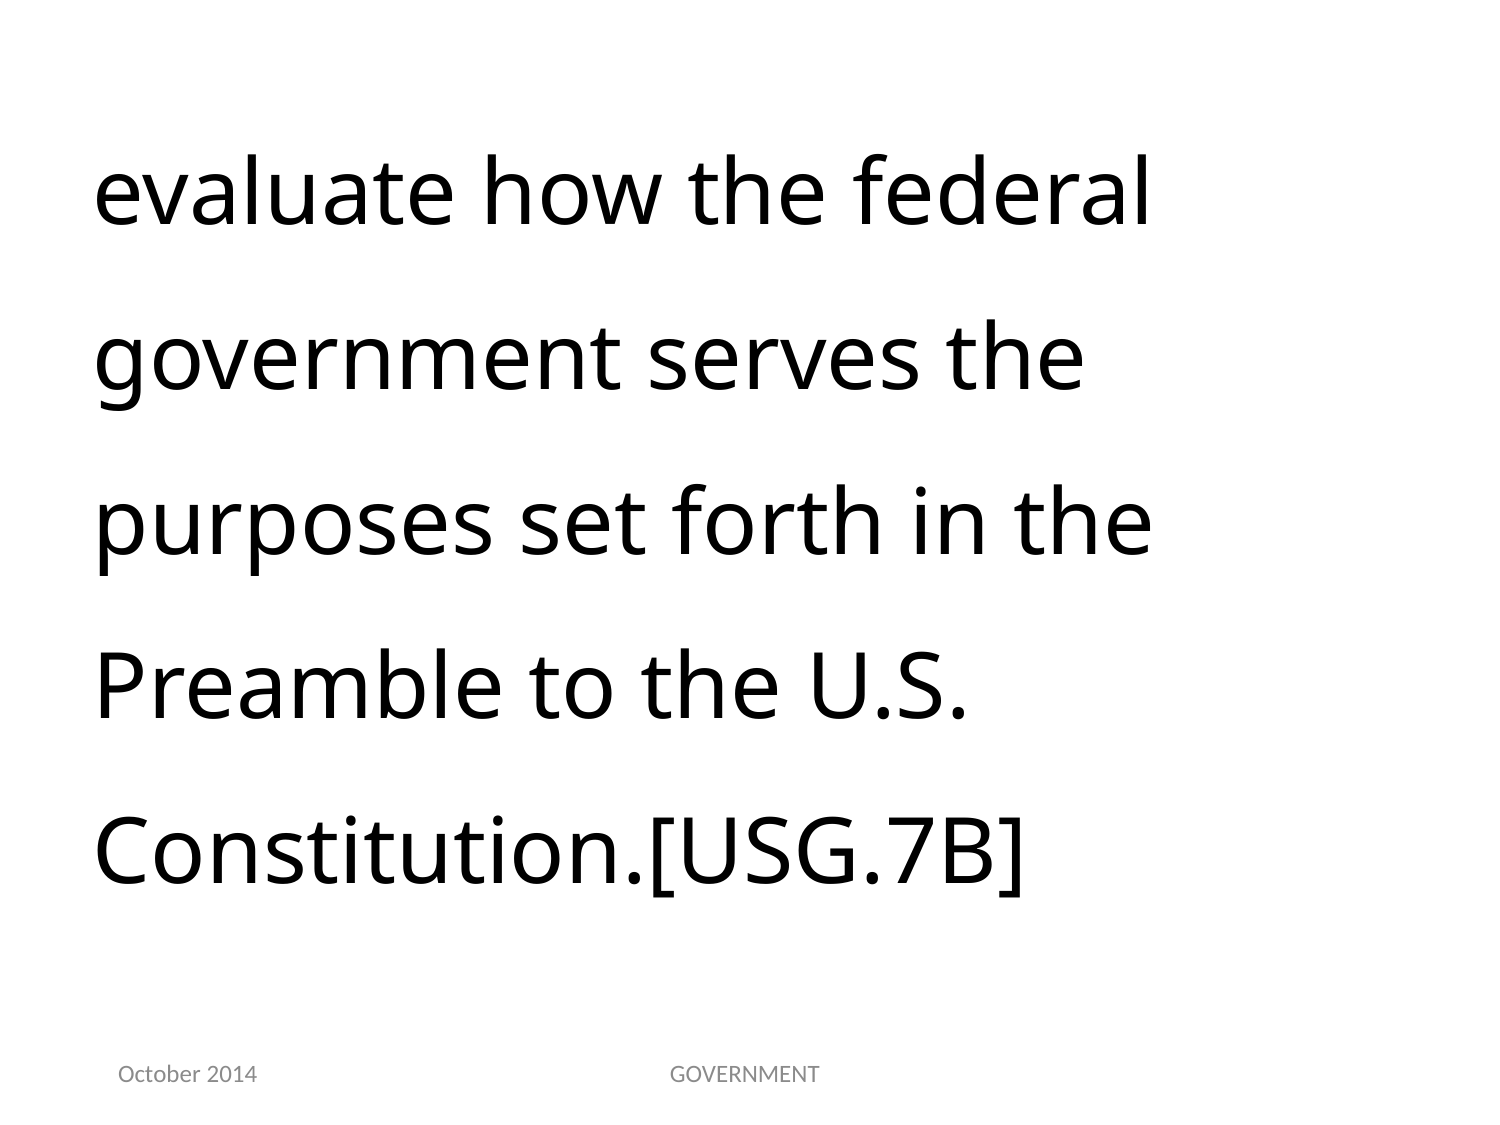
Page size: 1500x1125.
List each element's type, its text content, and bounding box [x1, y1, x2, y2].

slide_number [103, 1042, 441, 1103]
subtitle evaluate how the federal government serves the purposes set forth in the Preamble to the U.S. Constitution.[USG.7B] [78, 70, 1429, 1014]
footer GOVERNMENT [492, 1042, 999, 1103]
